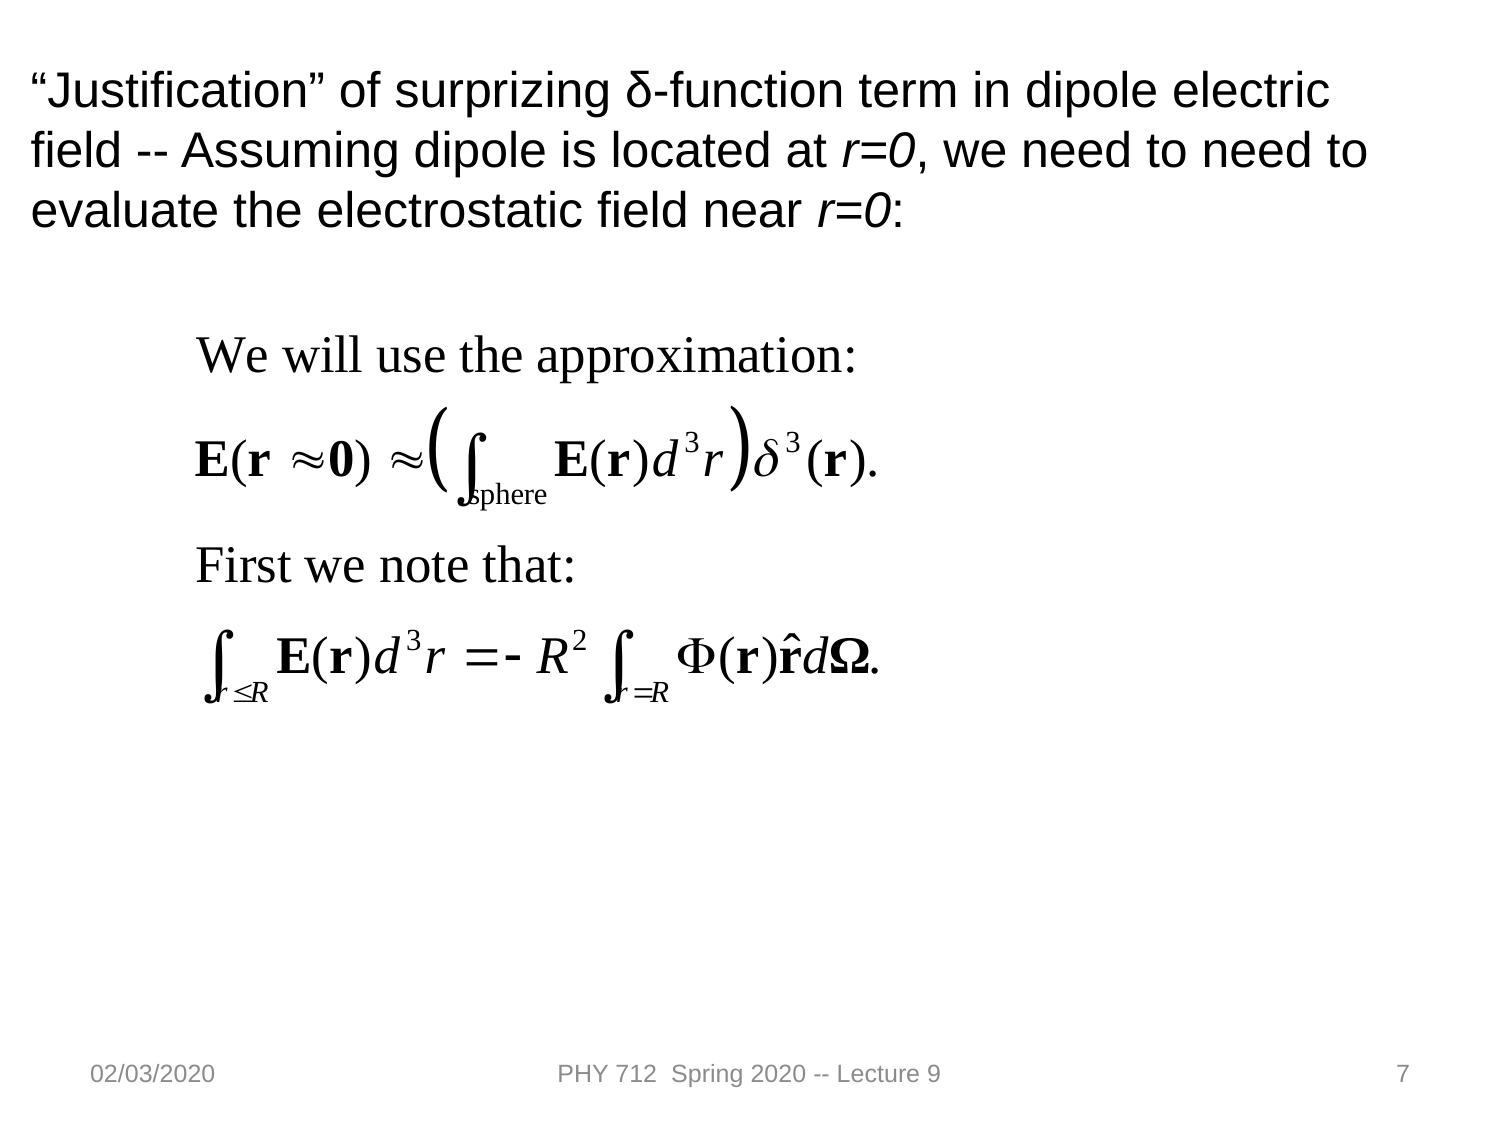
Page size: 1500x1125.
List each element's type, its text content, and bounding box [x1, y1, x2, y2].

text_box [187, 324, 888, 713]
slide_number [75, 1042, 425, 1103]
footer PHY 712 Spring 2020 -- Lecture 9 [512, 1042, 988, 1103]
slide_number 7 [1074, 1042, 1425, 1103]
text_box “Justification” of surprizing δ-function term in dipole electric field -- Assuming dipole is located at r=0, we need to need to evaluate the electrostatic field near r=0: [15, 49, 1429, 245]
